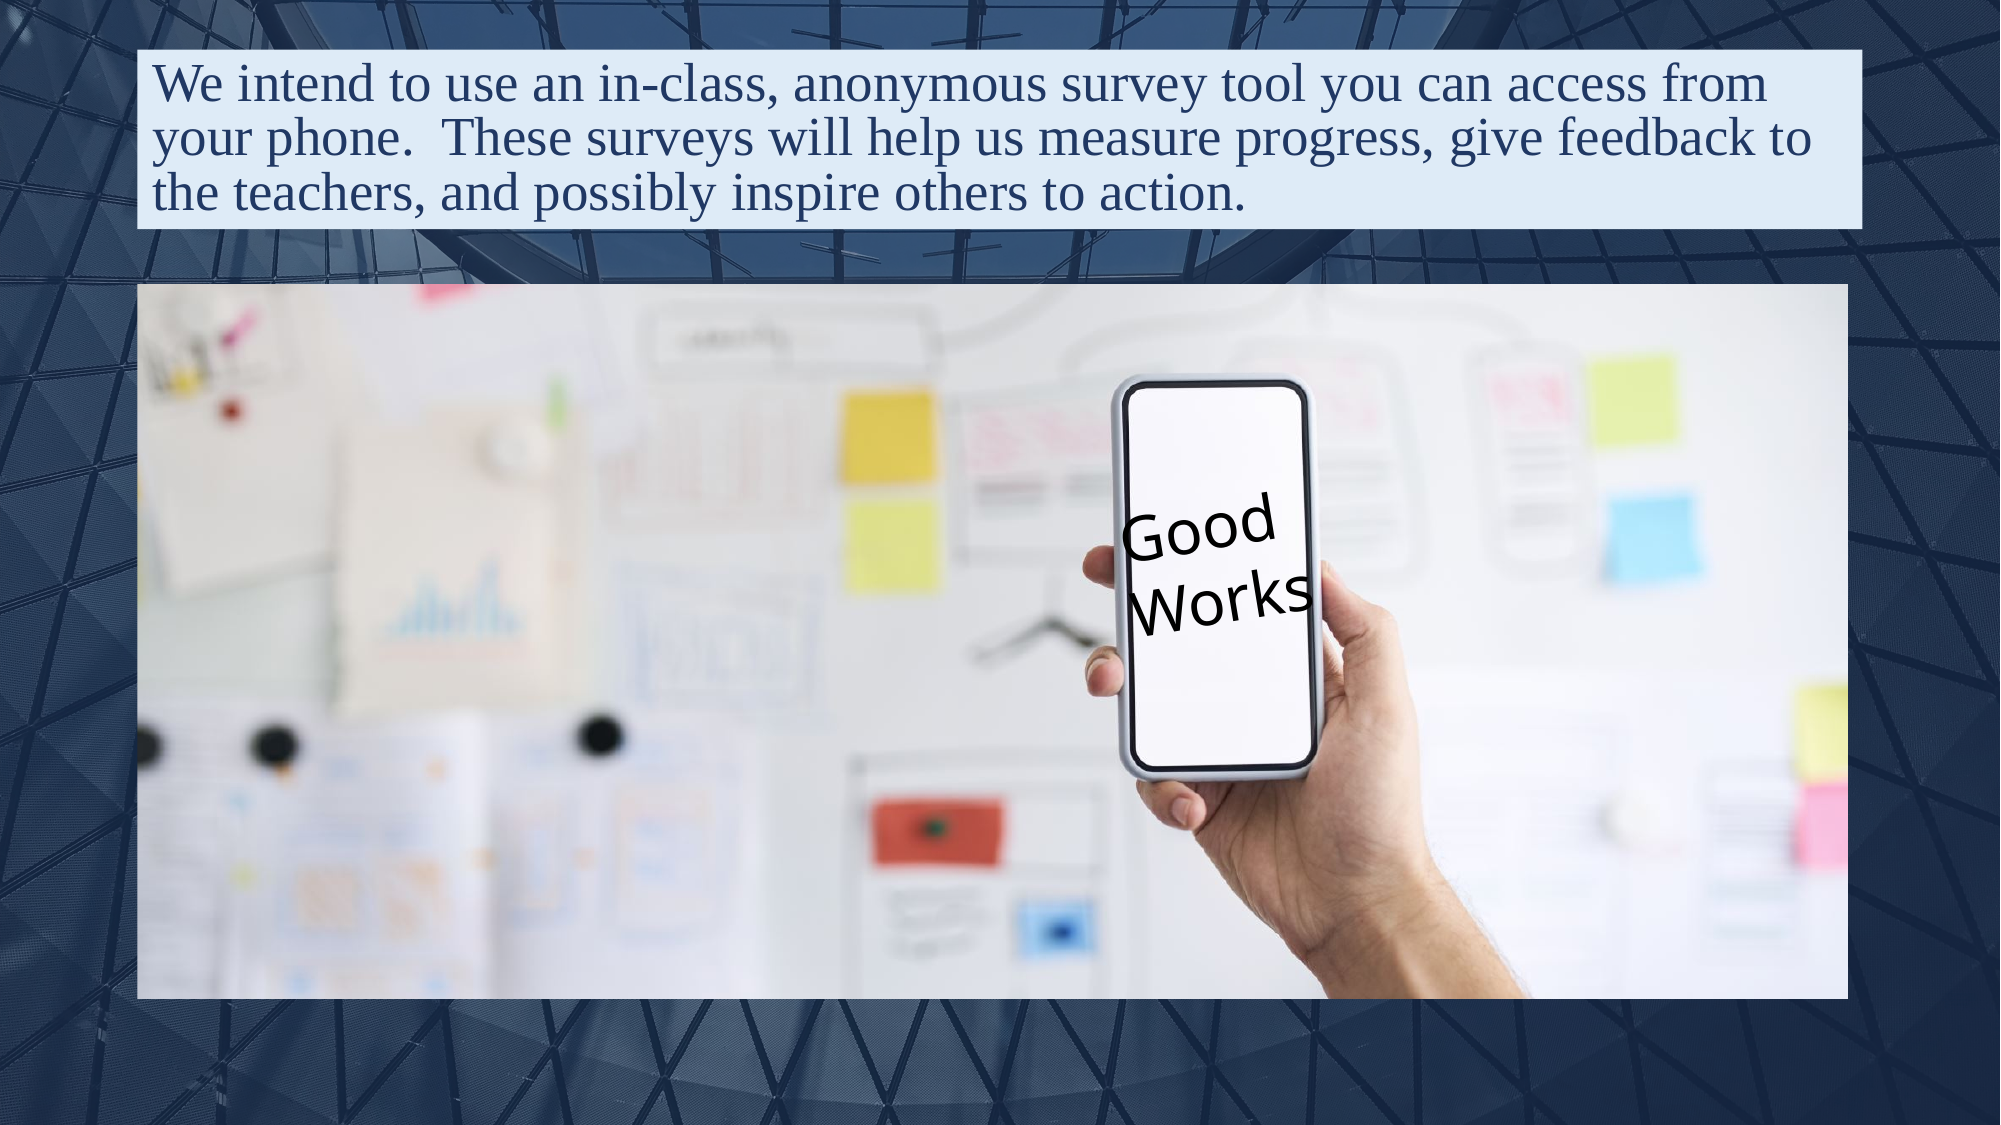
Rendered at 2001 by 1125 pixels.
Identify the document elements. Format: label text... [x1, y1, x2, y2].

title We intend to use an in-class, anonymous survey tool you can access from your phone. These surveys will help us measure progress, give feedback to the teachers, and possibly inspire others to action. [137, 49, 1863, 230]
picture [137, 284, 1863, 999]
